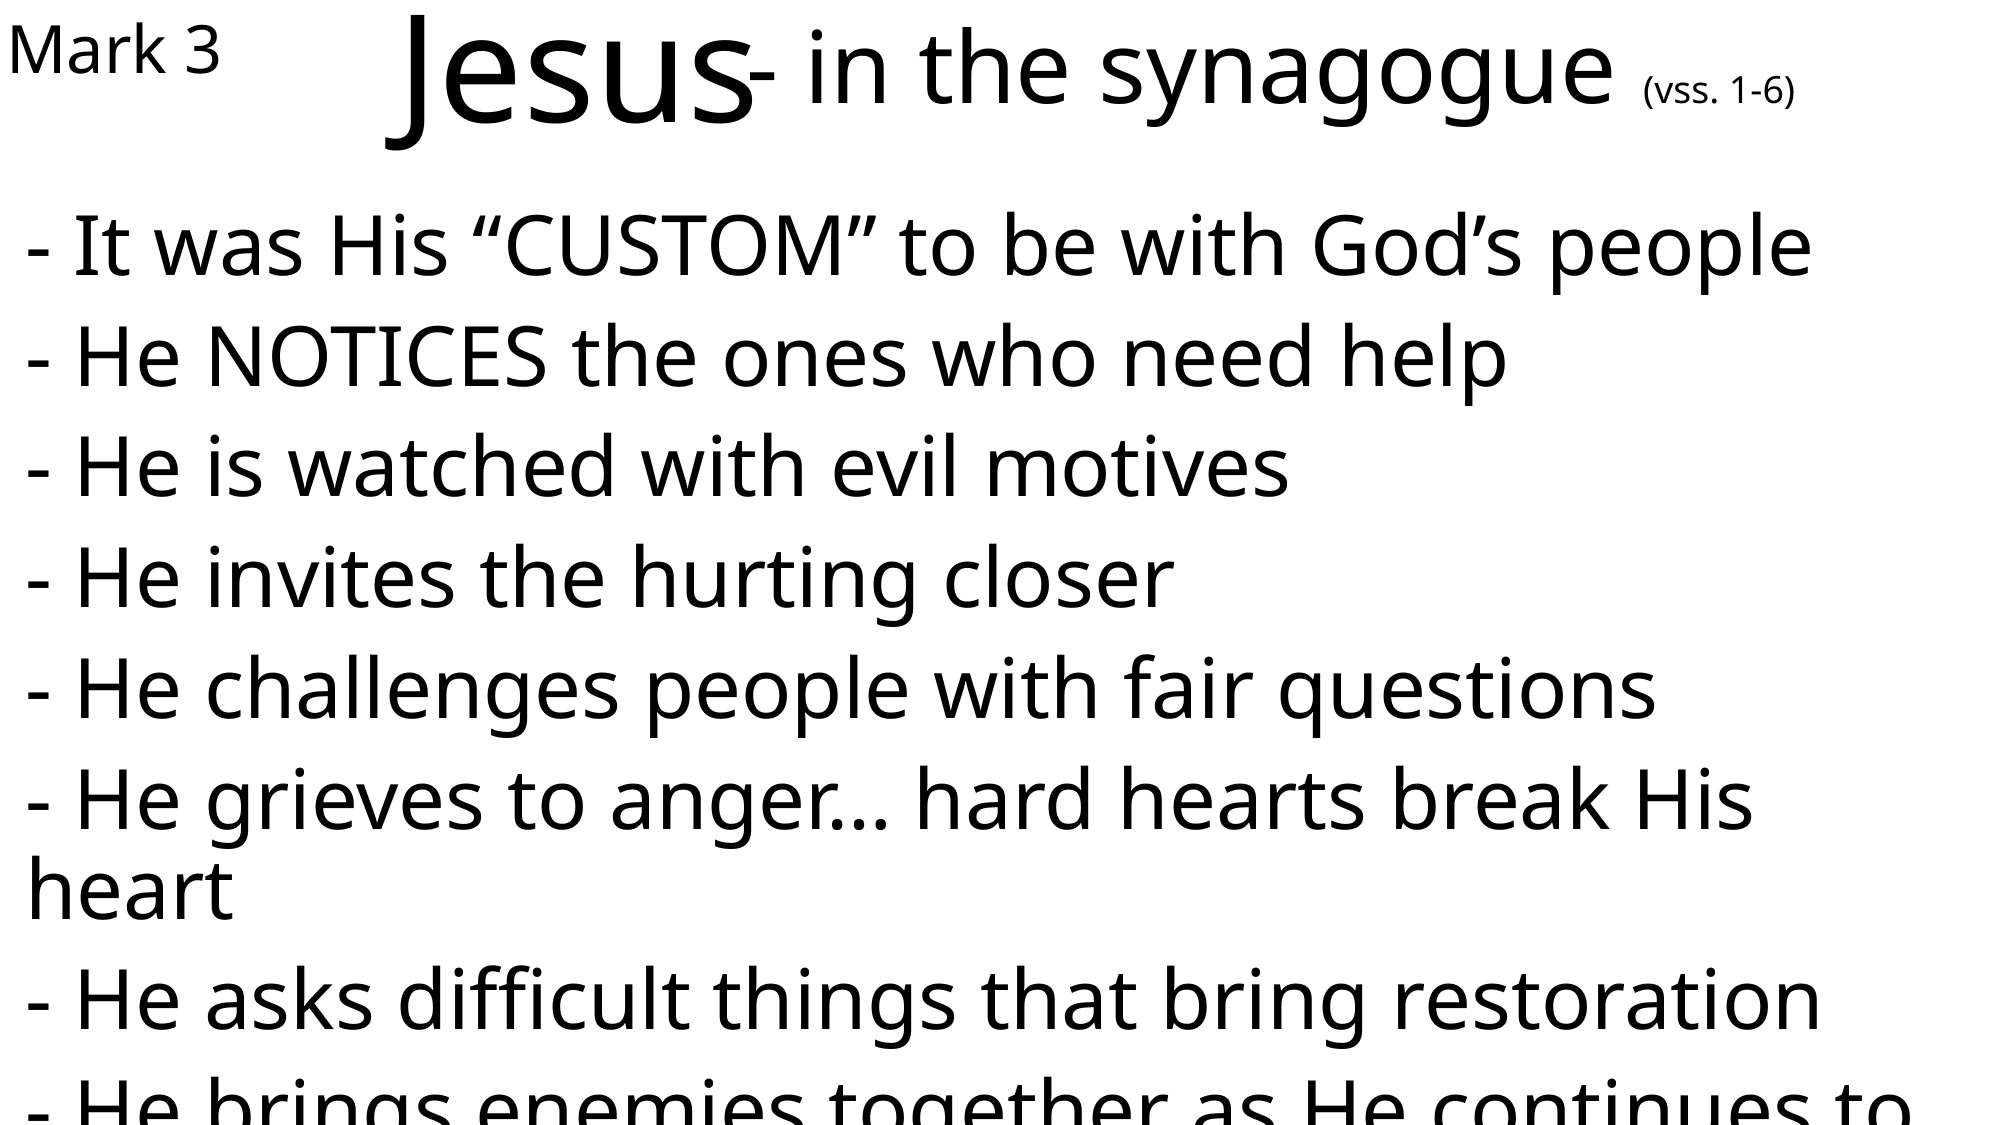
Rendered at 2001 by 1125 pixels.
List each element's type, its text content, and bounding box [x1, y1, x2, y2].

text_box - It was His “custom” to be with God’s people - He notices the ones who need help - He is watched with evil motives - He invites the hurting closer - He challenges people with fair questions - He grieves to anger… hard hearts break His heart - He asks difficult things that bring restoration - He brings enemies together as He continues to do good [10, 195, 1964, 468]
text_box Mark 3 [0, 0, 238, 95]
subtitle - in the synagogue (vss. 1-6) [731, 10, 2000, 282]
title Jesus [382, 0, 1883, 163]
